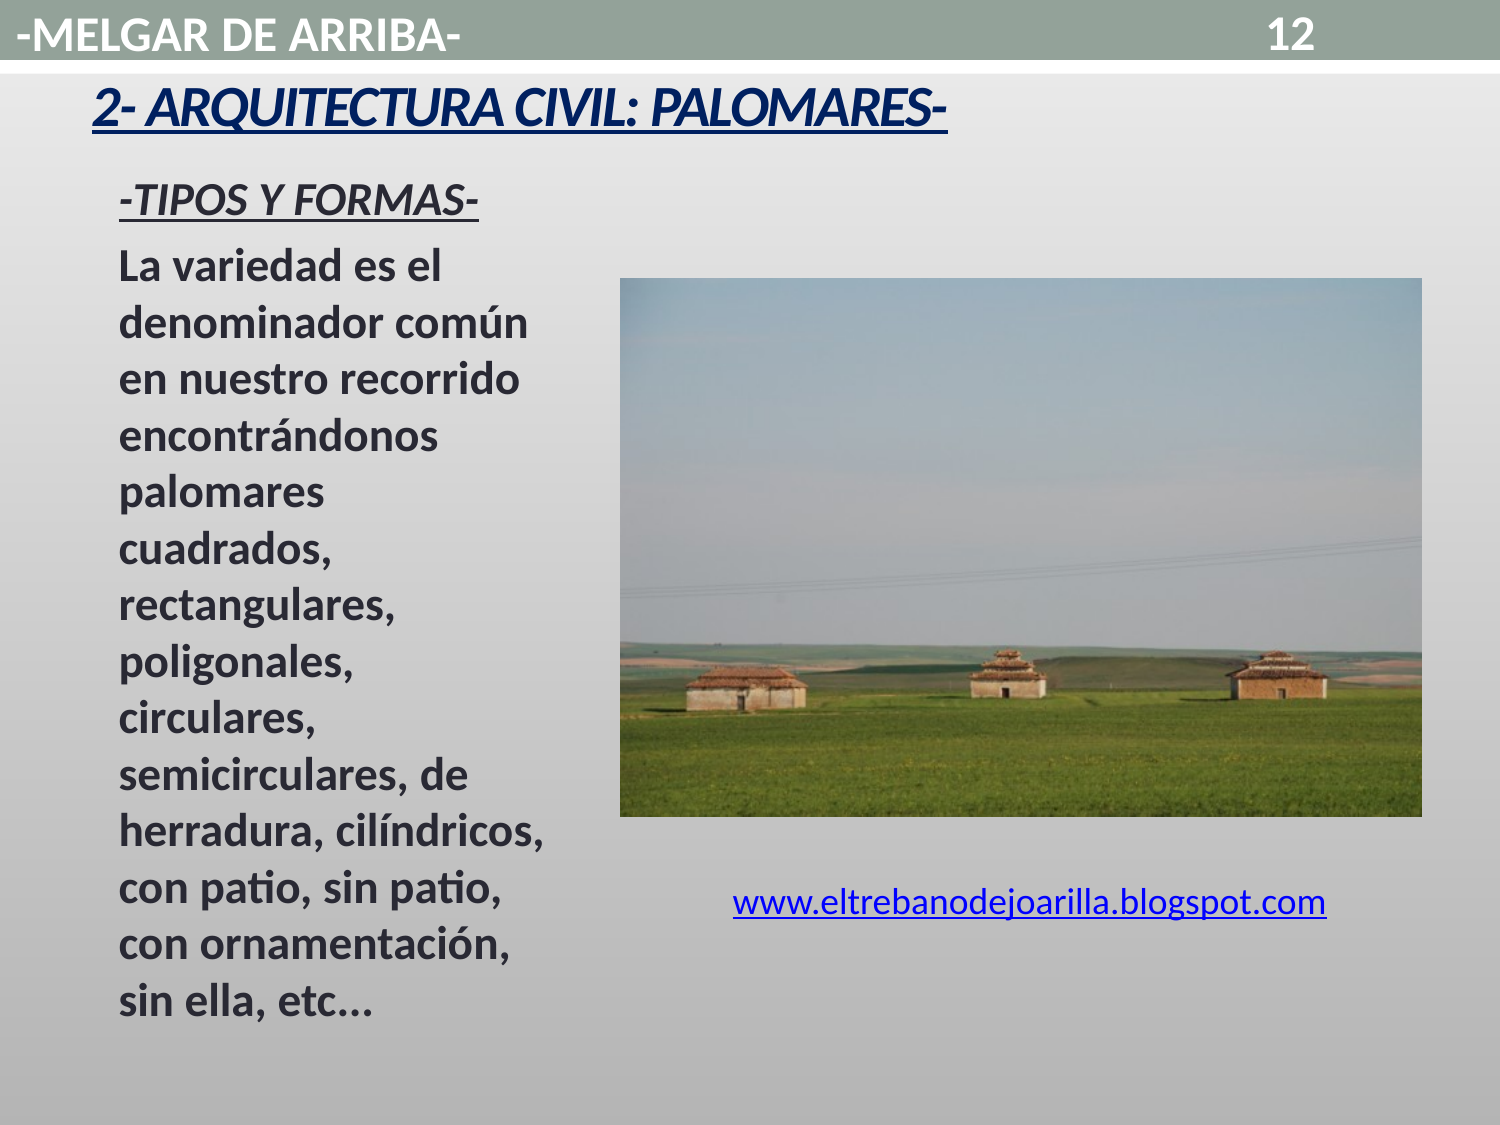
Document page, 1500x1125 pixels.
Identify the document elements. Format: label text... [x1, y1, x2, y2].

title 2- ARQUITECTURA CIVIL: PALOMARES- [76, 54, 1427, 152]
text_box www.eltrebanodejoarilla.blogspot.com [717, 869, 1343, 930]
picture [619, 278, 1422, 817]
list -TIPOS Y FORMAS- La variedad es el denominador común en nuestro recorrido encontrándonos palomares cuadrados, rectangulares, poligonales, circulares, semicirculares, de herradura, cilíndricos, con patio, sin patio, con ornamentación, sin ella, etc... [74, 160, 562, 1071]
footer -MELGAR DE ARRIBA- [1, 4, 677, 59]
slide_number 12 [1250, 3, 1425, 57]
